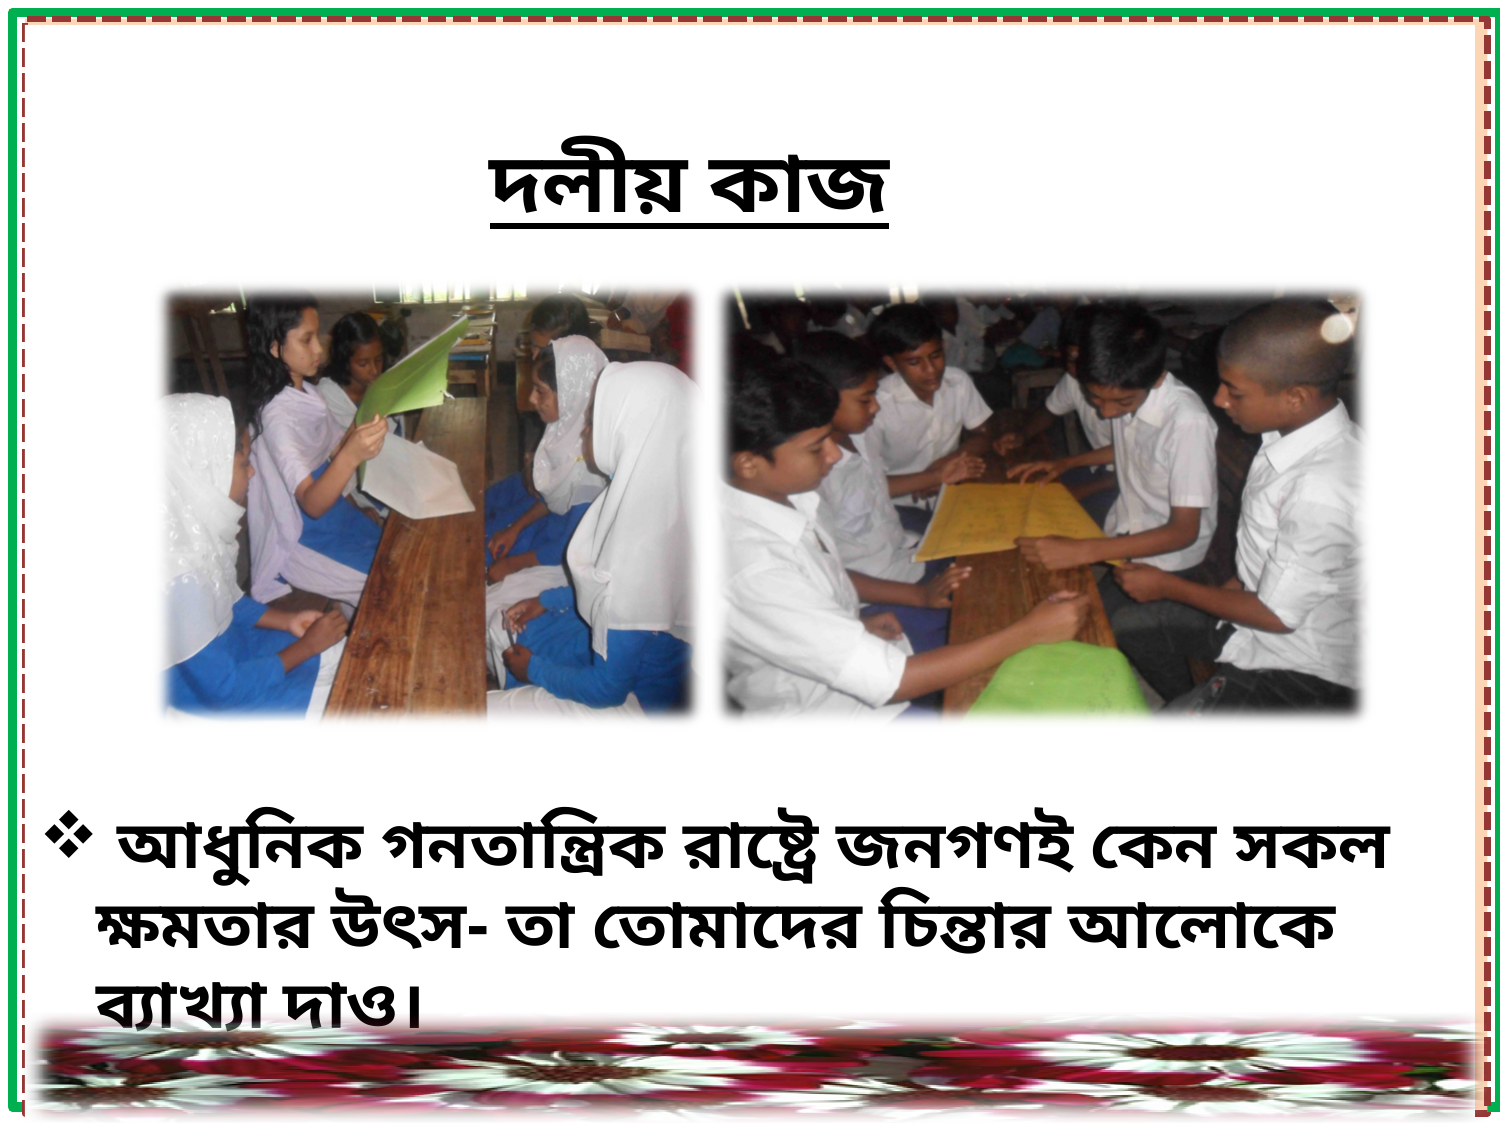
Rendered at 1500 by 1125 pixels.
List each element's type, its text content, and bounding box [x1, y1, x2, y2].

list দলীয় কাজ আধুনিক গনতান্ত্রিক রাষ্ট্রে জনগণই কেন সকল ক্ষমতার উৎস- তা তোমাদের চিন্তার আলোকে ব্যাখ্যা দাও। [24, 24, 1475, 1011]
picture [24, 1012, 1488, 1123]
picture [149, 277, 1376, 732]
